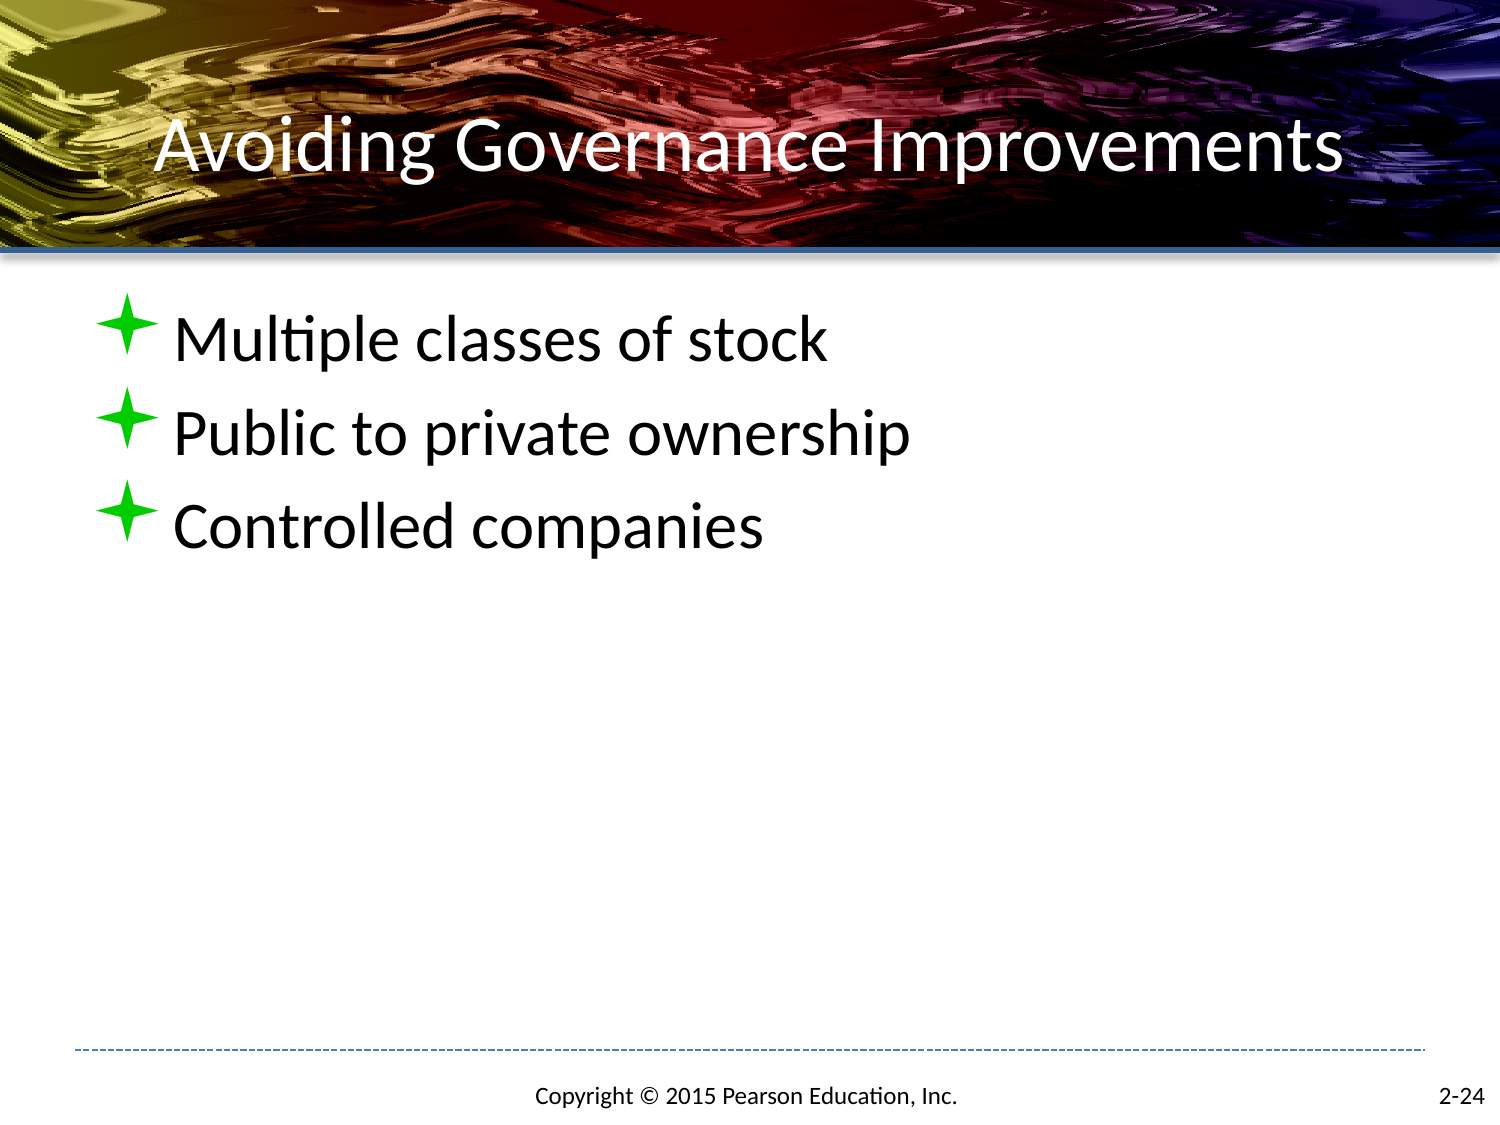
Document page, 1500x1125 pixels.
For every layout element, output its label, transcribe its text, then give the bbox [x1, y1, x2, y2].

list Multiple classes of stock Public to private ownership Controlled companies [75, 287, 1425, 1030]
title Avoiding Governance Improvements [75, 45, 1425, 233]
footer Copyright © 2015 Pearson Education, Inc. [506, 1065, 994, 1125]
slide_number 2-24 [1149, 1064, 1500, 1125]
picture [0, 0, 1500, 247]
